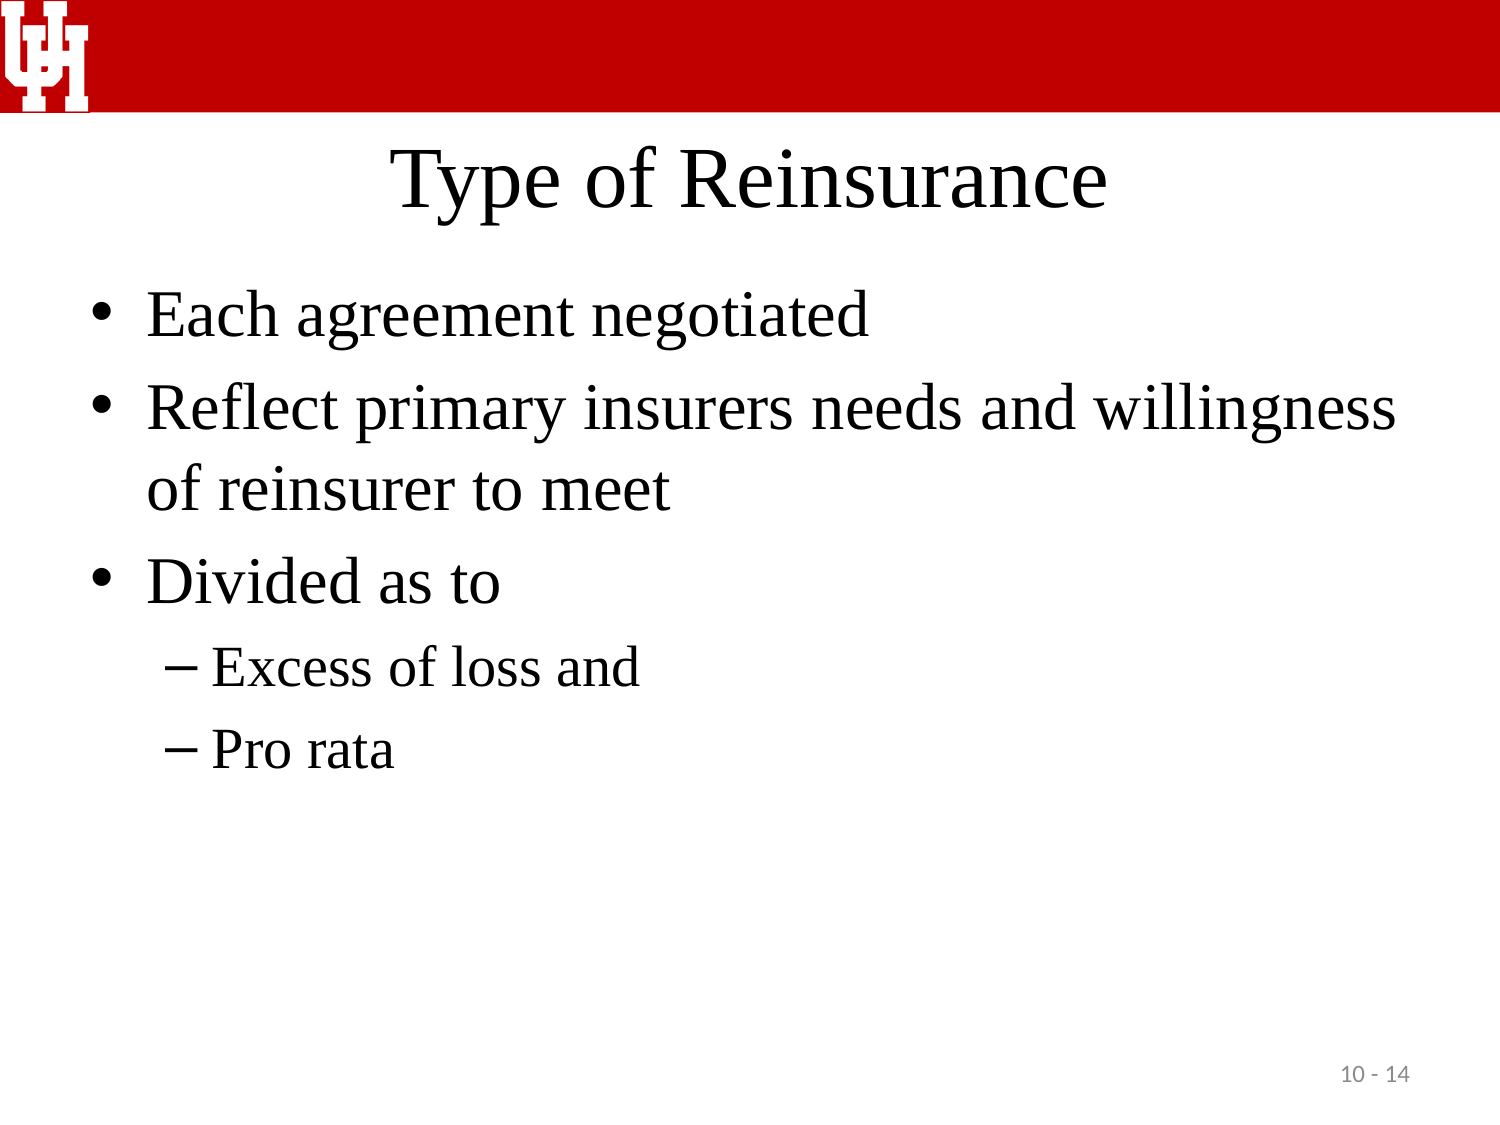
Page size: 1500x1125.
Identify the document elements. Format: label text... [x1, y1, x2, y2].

title Type of Reinsurance [75, 112, 1425, 233]
picture [0, 0, 91, 113]
list Each agreement negotiated Reflect primary insurers needs and willingness of reinsurer to meet Divided as to Excess of loss and Pro rata [75, 262, 1425, 1005]
slide_number 10 - 14 [1074, 1042, 1425, 1103]
